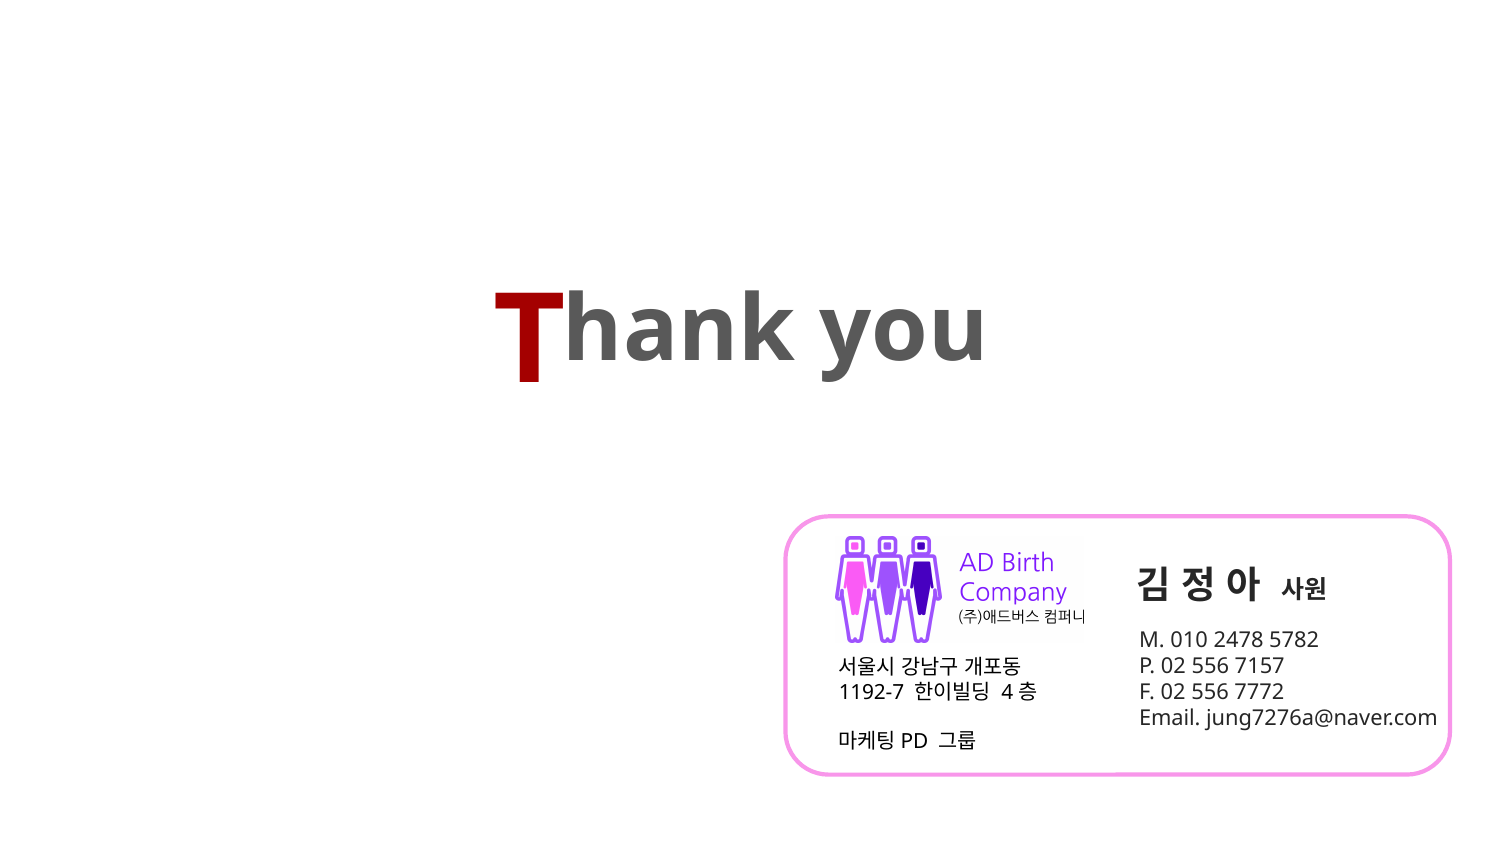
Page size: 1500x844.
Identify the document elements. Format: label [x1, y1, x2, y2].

text_box [785, 516, 1462, 775]
text_box [478, 249, 996, 417]
